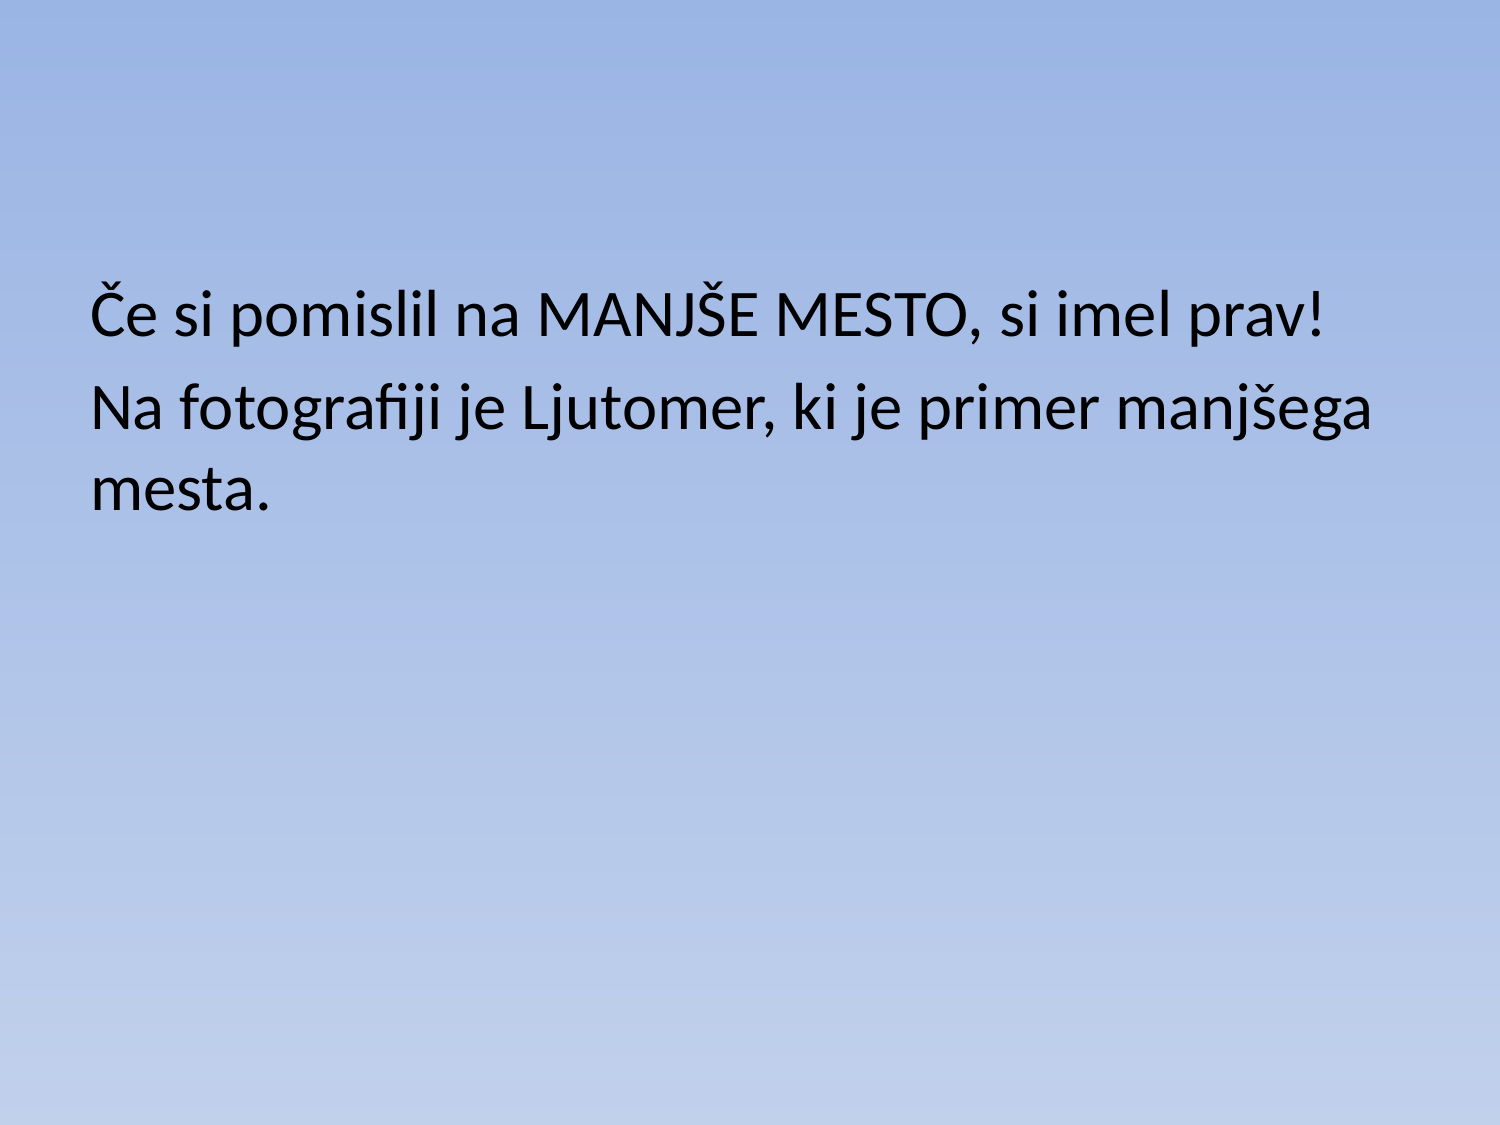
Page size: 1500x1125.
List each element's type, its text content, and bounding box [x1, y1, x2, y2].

list Če si pomislil na MANJŠE MESTO, si imel prav! Na fotografiji je Ljutomer, ki je primer manjšega mesta. [75, 262, 1425, 1005]
